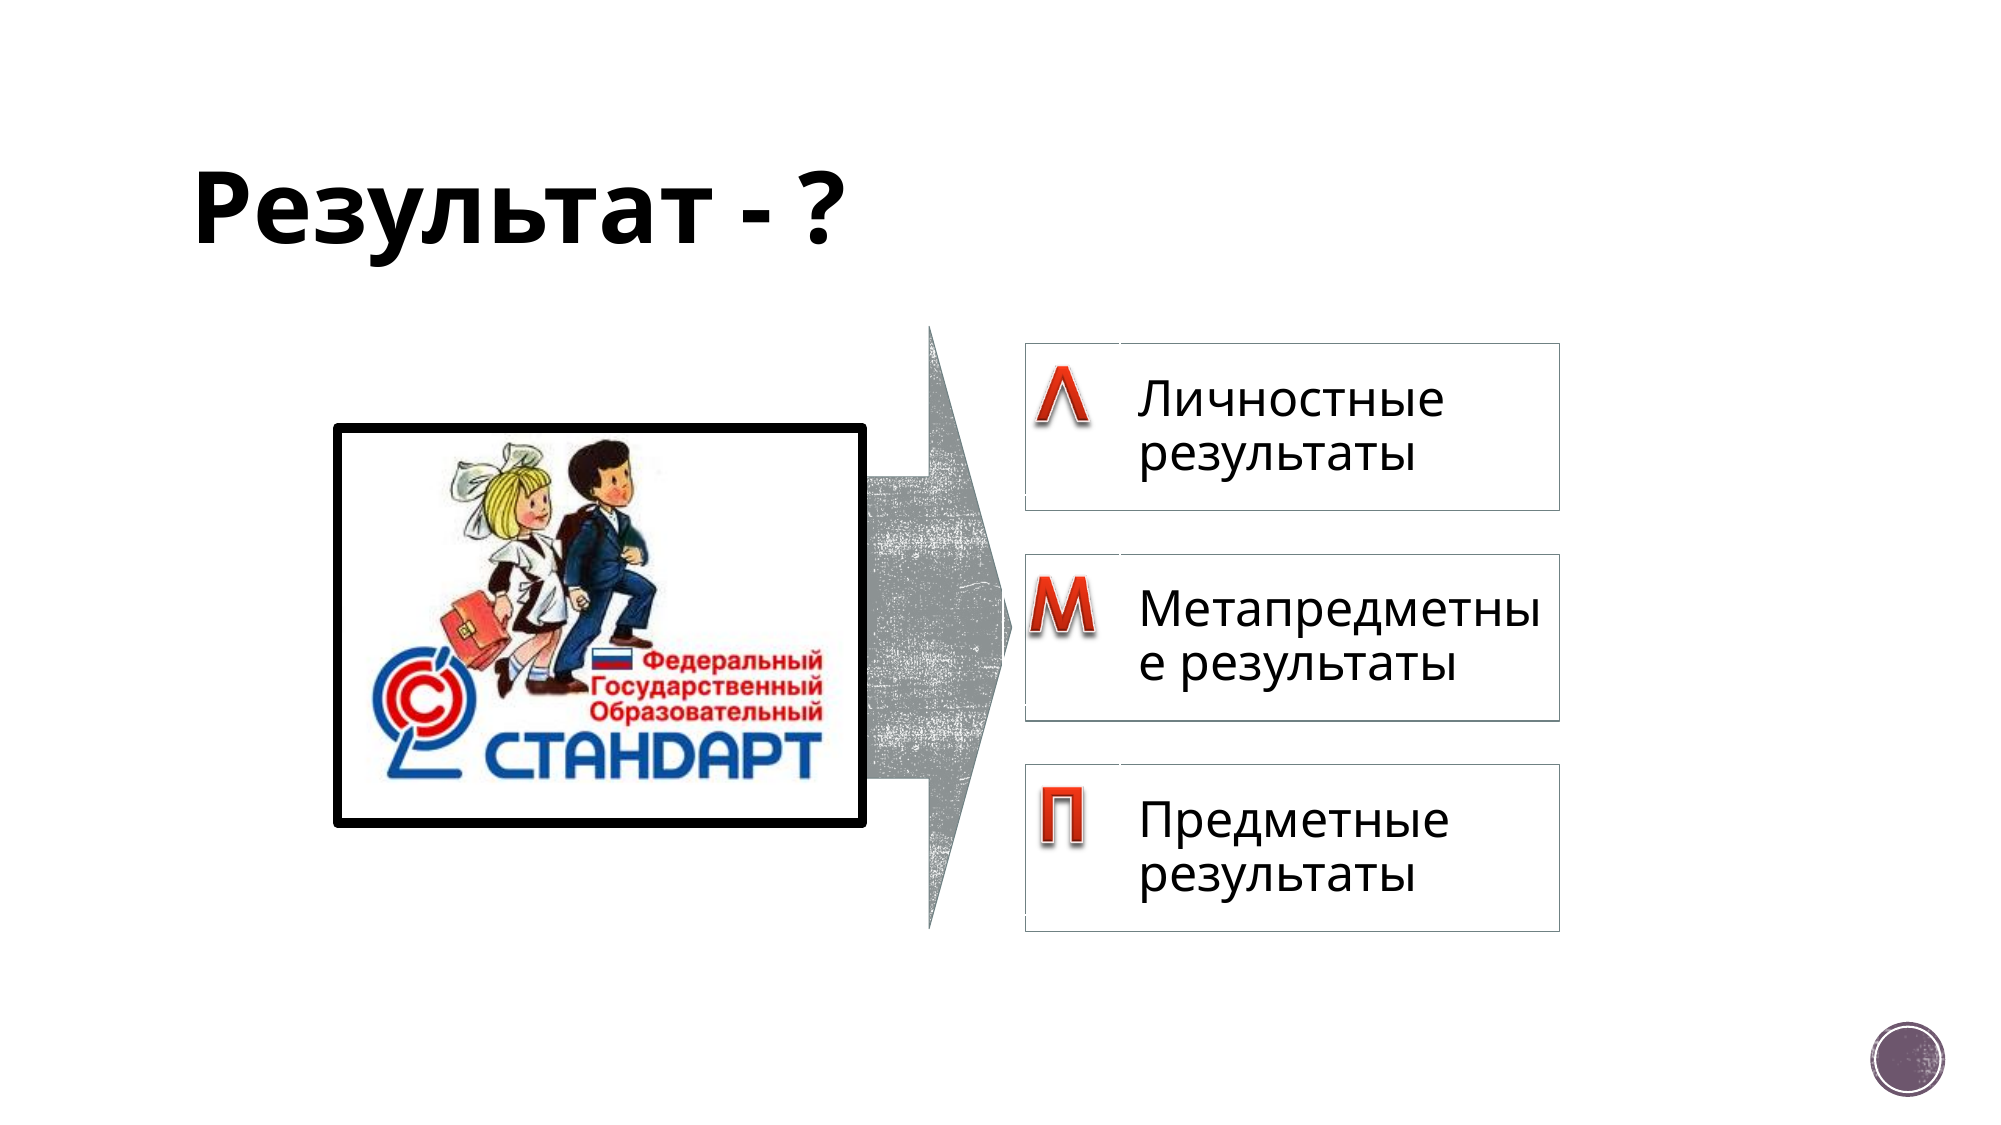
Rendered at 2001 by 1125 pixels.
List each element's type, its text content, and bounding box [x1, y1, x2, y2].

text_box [882, 293, 1681, 958]
text_box [867, 476, 881, 779]
picture [342, 432, 859, 819]
title Результат - ? [175, 79, 1826, 344]
